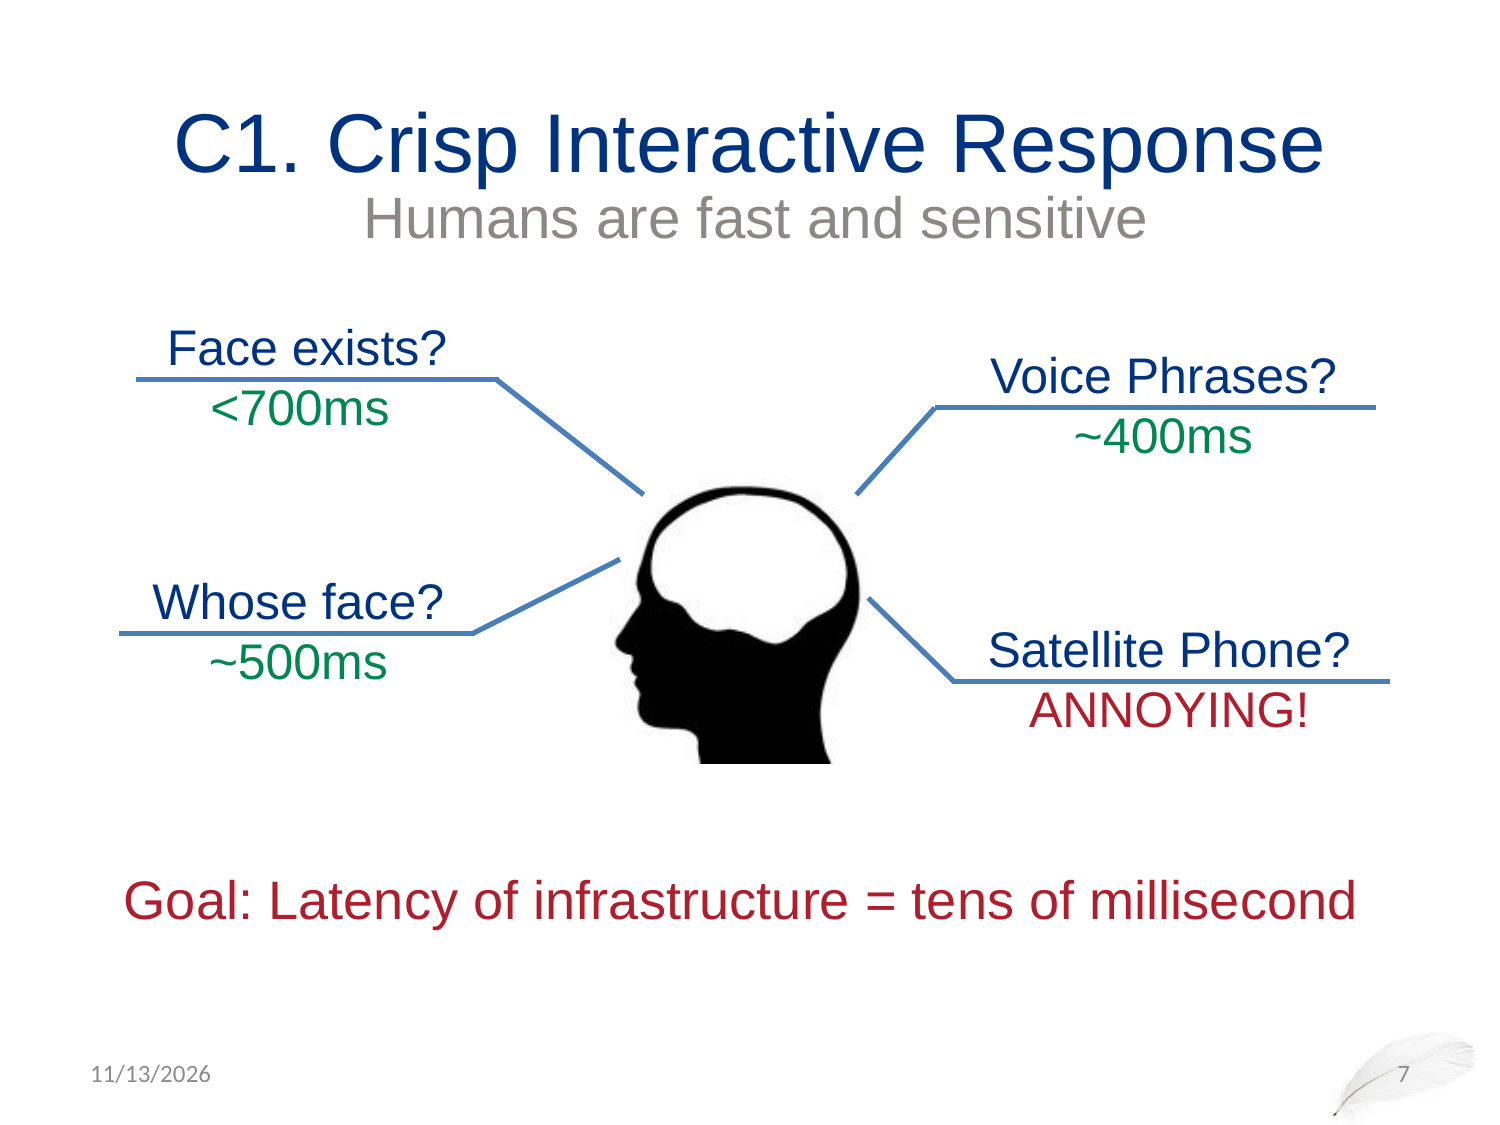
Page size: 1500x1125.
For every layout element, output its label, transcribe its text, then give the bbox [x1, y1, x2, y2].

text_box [867, 597, 1391, 682]
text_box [118, 558, 621, 634]
text_box Face exists? <700ms [135, 307, 479, 378]
slide_number 7 [1074, 1042, 1425, 1103]
title C1. Crisp Interactive Response [75, 45, 1425, 233]
picture [1328, 1011, 1483, 1125]
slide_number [75, 1042, 425, 1103]
text_box Humans are fast and sensitive [348, 172, 1211, 258]
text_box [856, 407, 1377, 496]
picture [609, 477, 869, 764]
text_box Satellite Phone? ANNOYING! [962, 690, 1376, 745]
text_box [135, 378, 644, 496]
text_box Whose face? ~500ms [123, 643, 473, 698]
list Goal: Latency of infrastructure = tens of millisecond [108, 857, 1391, 976]
text_box Voice Phrases? ~400ms [974, 336, 1353, 405]
